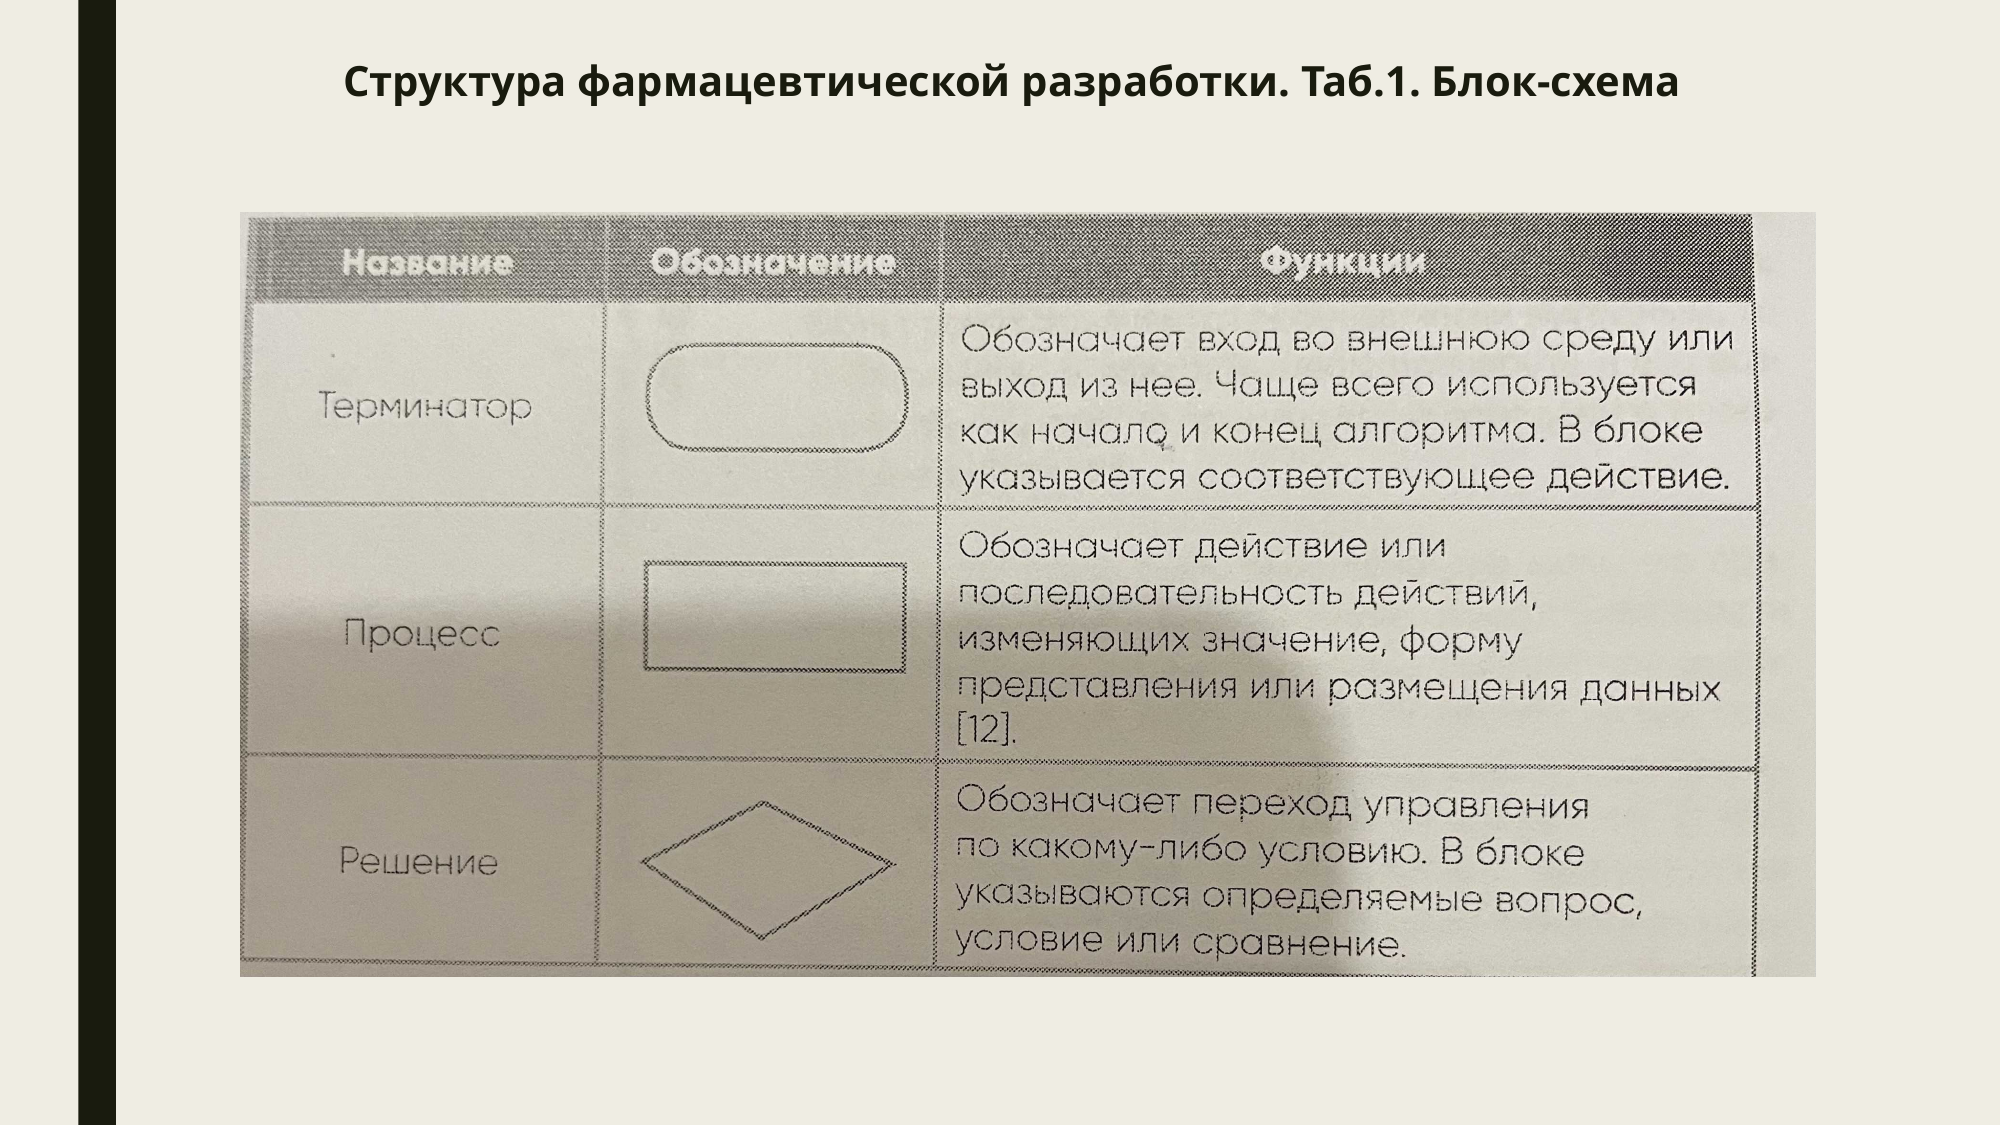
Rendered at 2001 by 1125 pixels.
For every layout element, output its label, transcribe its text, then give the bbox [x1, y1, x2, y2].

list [240, 212, 1816, 977]
title Структура фармацевтической разработки. Таб.1. Блок-схема [225, 53, 1800, 119]
